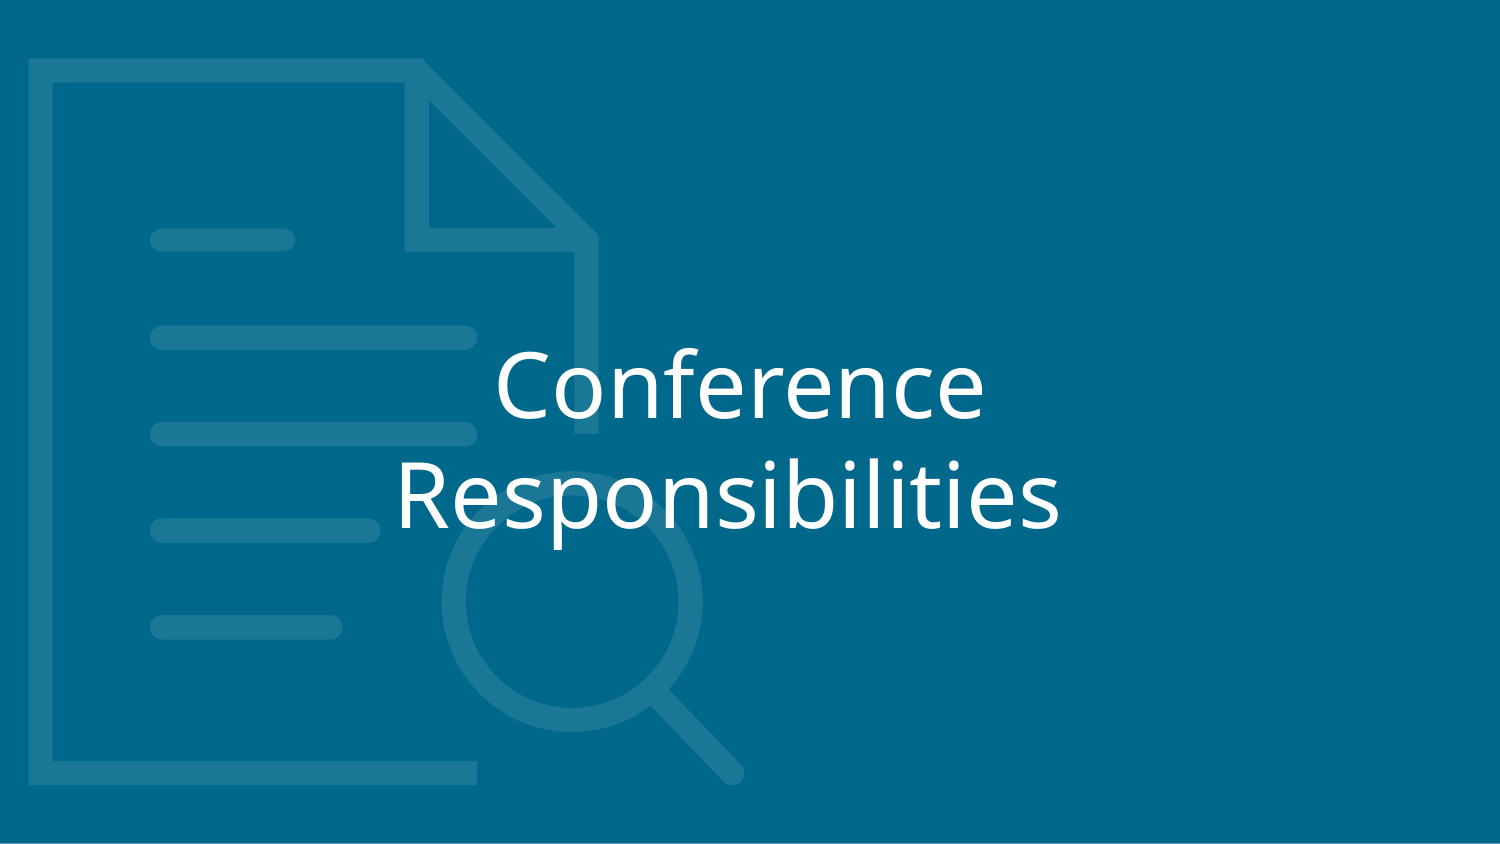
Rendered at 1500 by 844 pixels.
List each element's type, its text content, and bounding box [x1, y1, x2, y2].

list Conference Responsibilities [331, 319, 1150, 572]
